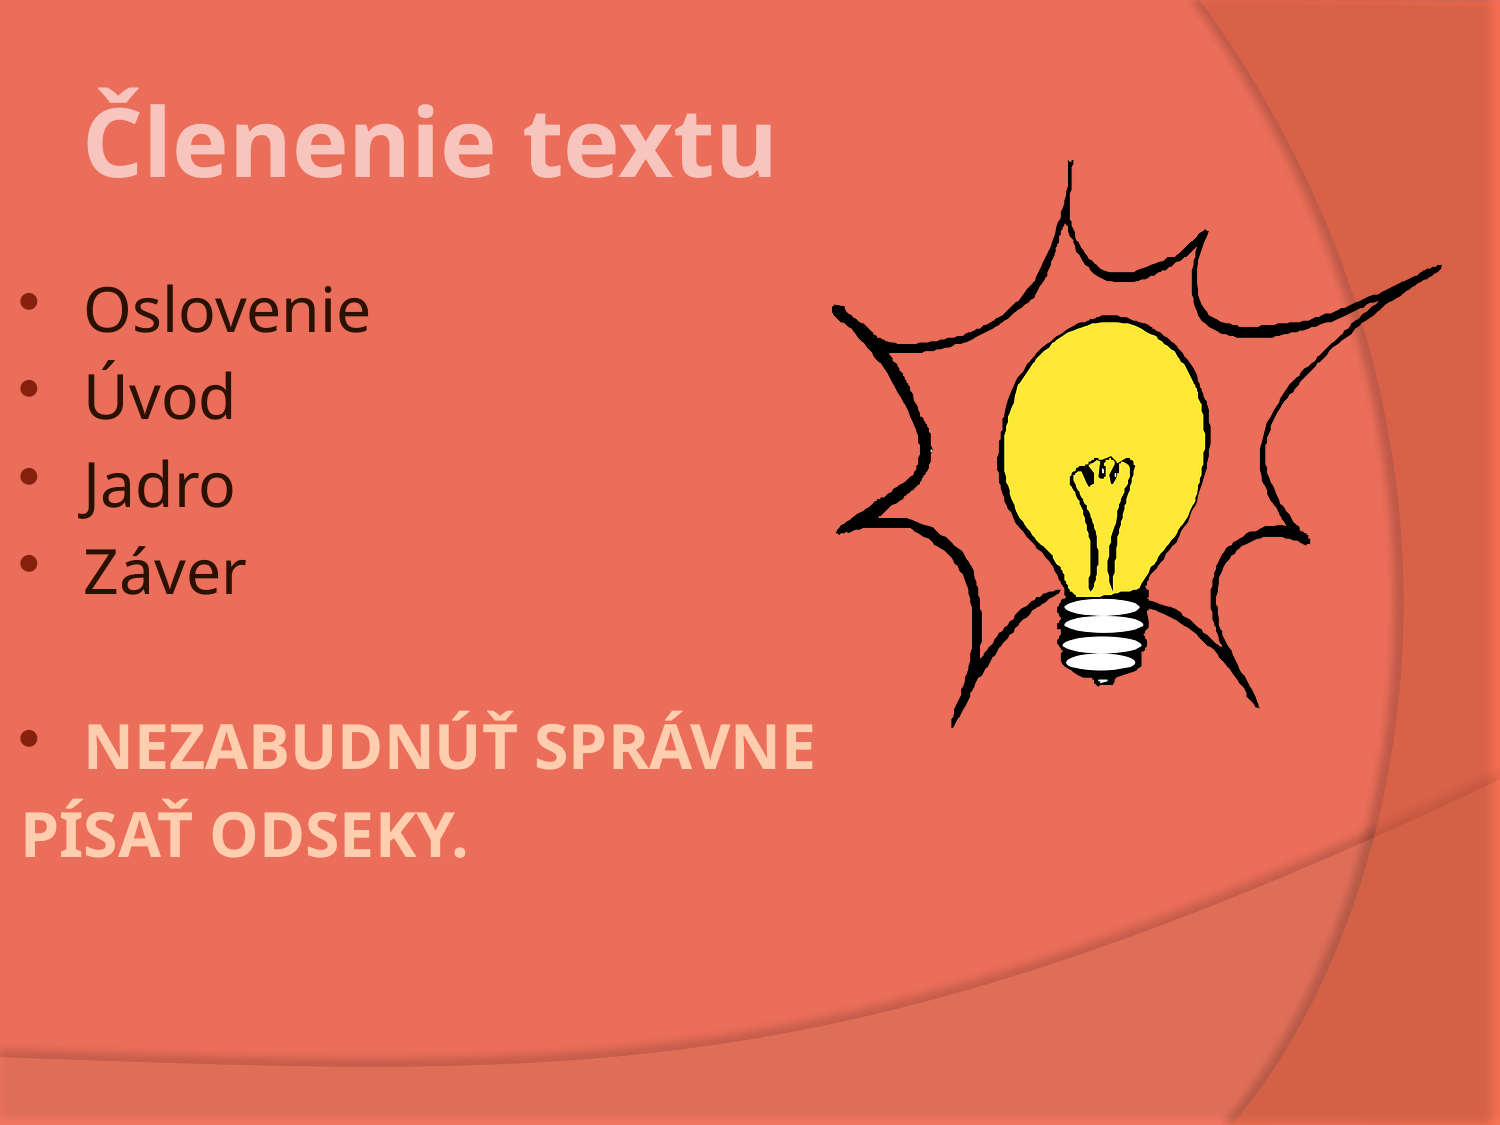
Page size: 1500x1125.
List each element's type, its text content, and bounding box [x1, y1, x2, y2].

picture [832, 160, 1442, 729]
list Oslovenie Úvod Jadro Záver NEZABUDNÚŤ SPRÁVNE PÍSAŤ ODSEKY. [0, 262, 1412, 1005]
title Členenie textu [75, 45, 1300, 233]
